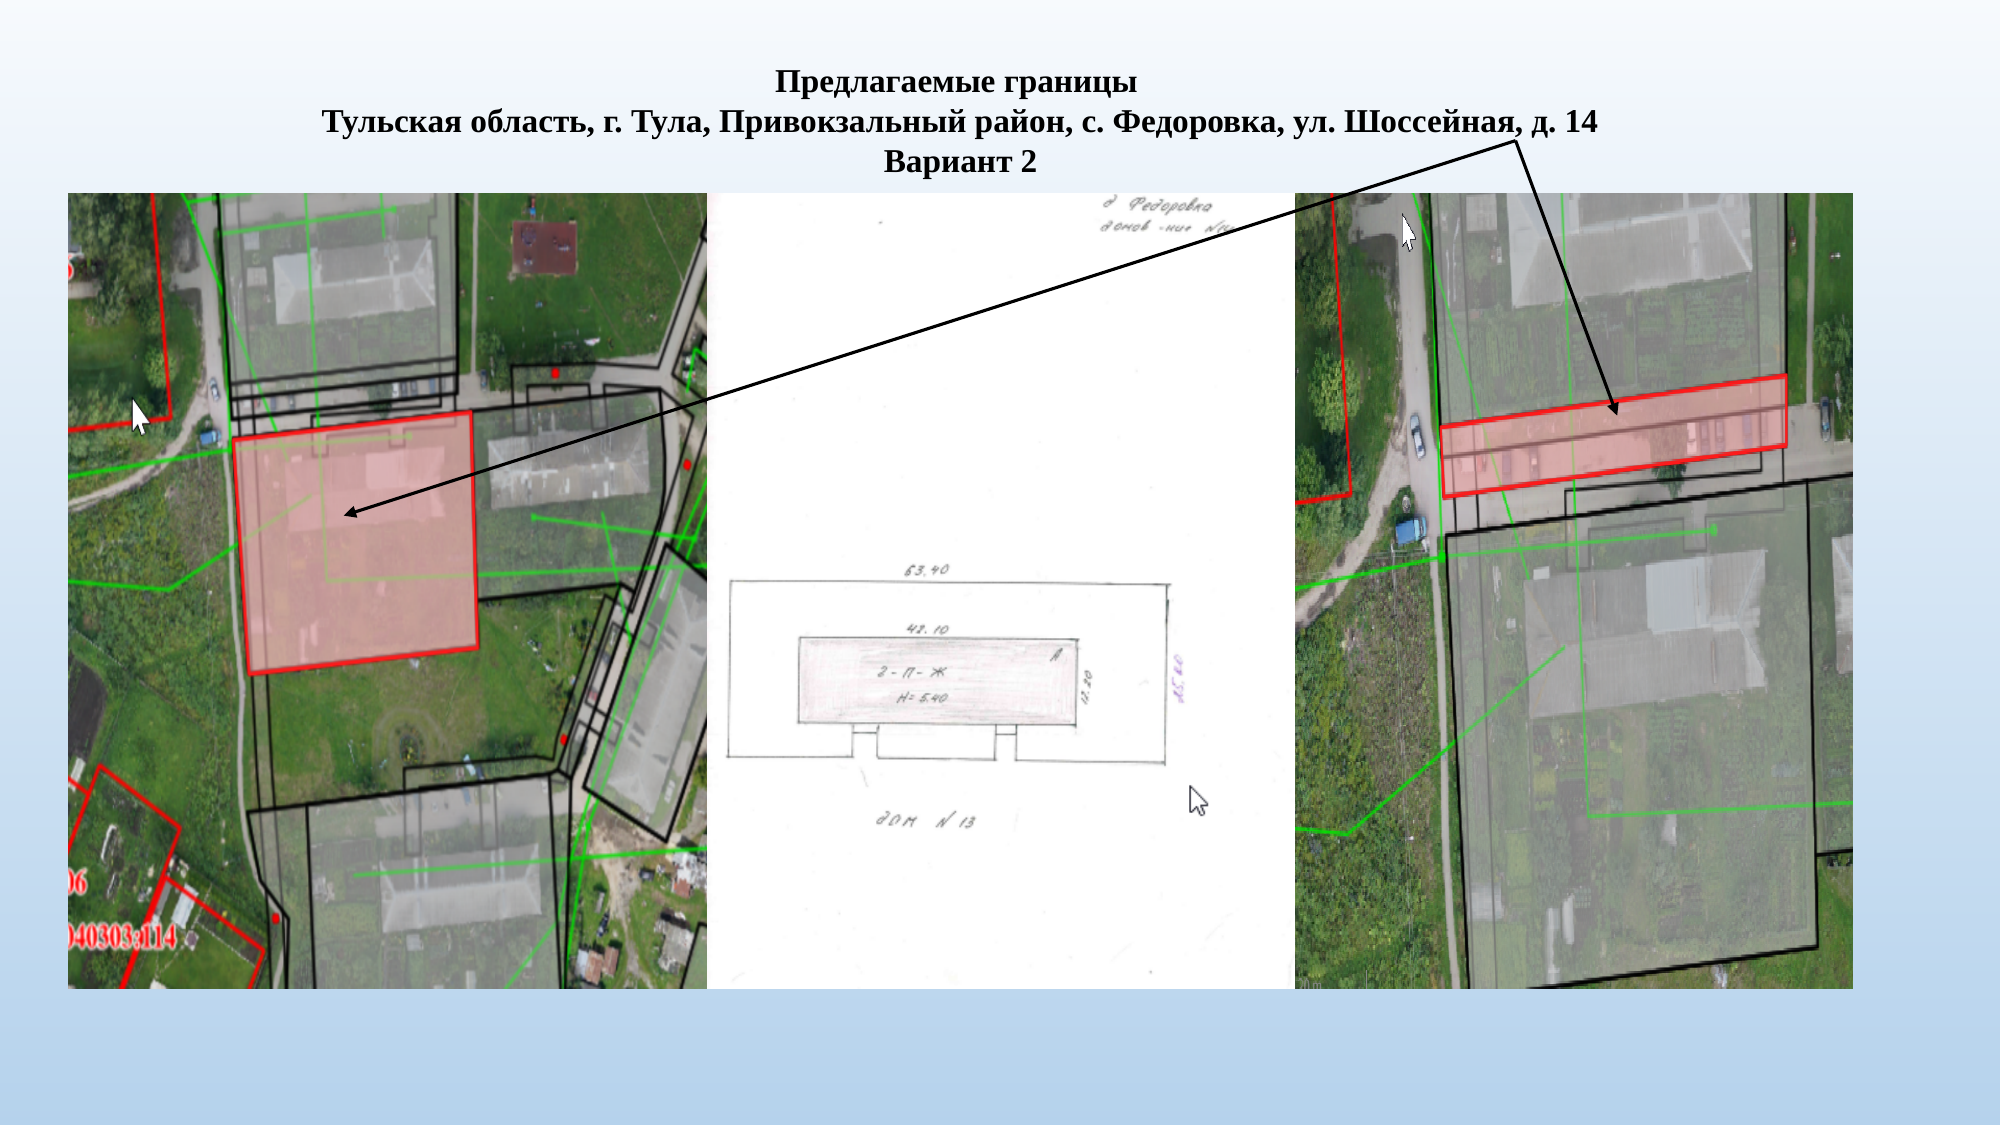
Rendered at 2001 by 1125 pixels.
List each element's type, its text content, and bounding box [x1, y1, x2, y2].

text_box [343, 140, 1516, 516]
text_box Предлагаемые границы Тульская область, г. Тула, Привокзальный район, с. Федоровка, ул. Шоссейная, д. 14 Вариант 2 [68, 52, 1853, 193]
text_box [1515, 140, 1618, 416]
picture [68, 193, 1853, 989]
